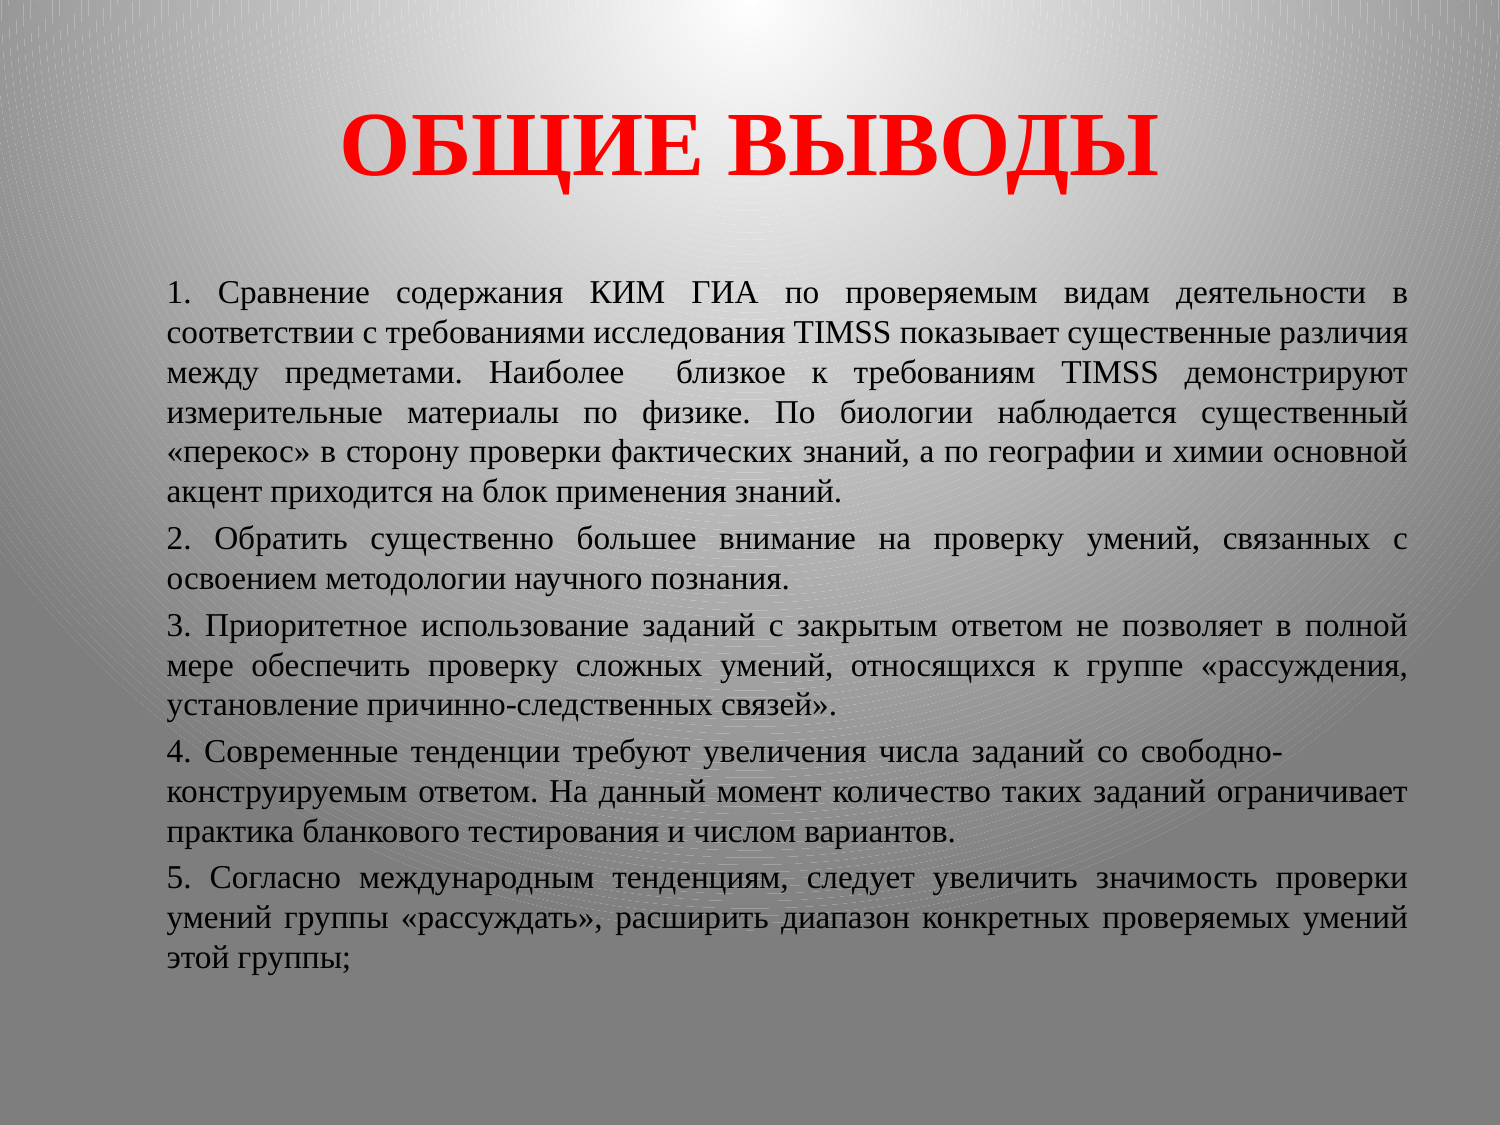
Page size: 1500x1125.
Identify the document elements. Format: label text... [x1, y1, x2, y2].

title ОБЩИЕ ВЫВОДЫ [75, 45, 1425, 233]
list 1. Сравнение содержания КИМ ГИА по проверяемым видам деятельности в соответствии с требованиями исследования TIMSS показывает существенные различия между предметами. Наиболее близкое к требованиям TIMSS демонстрируют измерительные материалы по физике. По биологии наблюдается существенный «перекос» в сторону проверки фактических знаний, а по географии и химии основной акцент приходится на блок применения знаний. 2. Обратить существенно большее внимание на проверку умений, связанных с освоением методологии научного познания. 3. Приоритетное использование заданий с закрытым ответом не позволяет в полной мере обеспечить проверку сложных умений, относящихся к группе «рассуждения, установление причинно-следственных связей». 4. Современные тенденции требуют увеличения числа заданий со свободно- конструируемым ответом. На данный момент количество таких заданий ограничивает практика бланкового тестирования и числом вариантов. 5. Согласно международным тенденциям, следует увеличить значимость проверки умений группы «рассуждать», расширить диапазон конкретных проверяемых умений этой группы; [76, 262, 1425, 1005]
